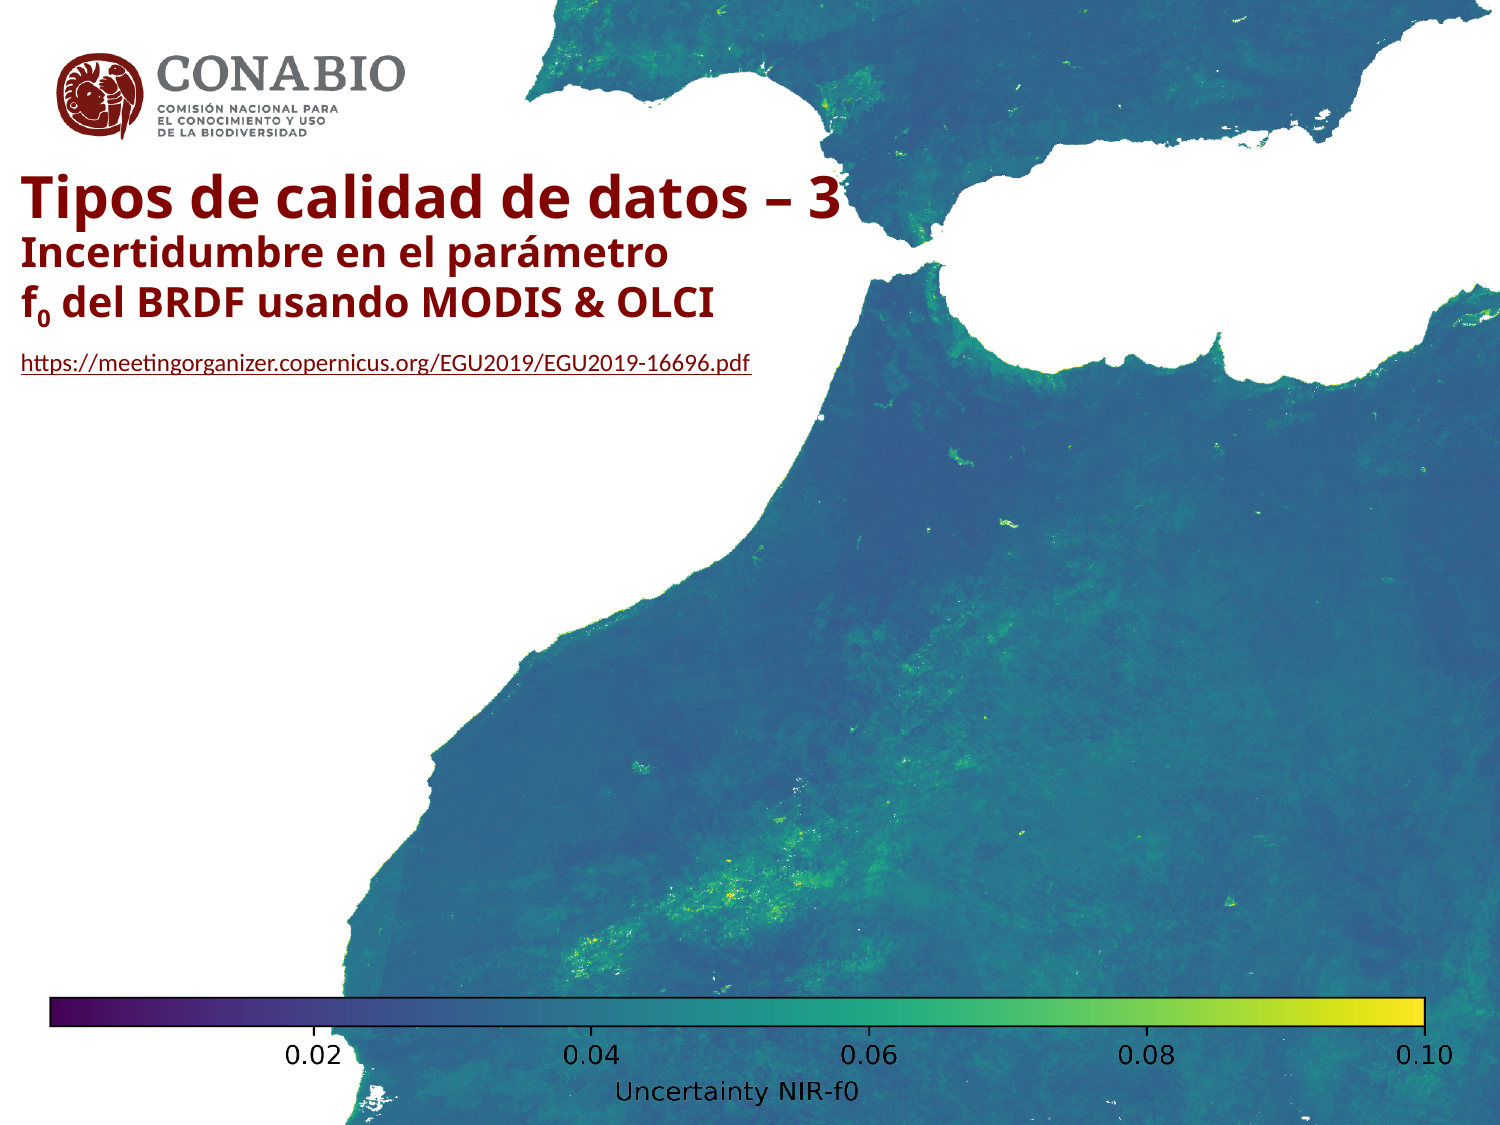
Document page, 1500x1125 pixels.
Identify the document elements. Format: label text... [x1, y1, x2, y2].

picture [0, 0, 1500, 1125]
title [103, 303, 112, 338]
text_box Tipos de calidad de datos – 3 Incertidumbre en el parámetro f0 del BRDF usando MODIS & OLCI [5, 160, 112, 303]
text_box https://meetingorganizer.copernicus.org/EGU2019/EGU2019-16696.pdf [5, 339, 112, 437]
